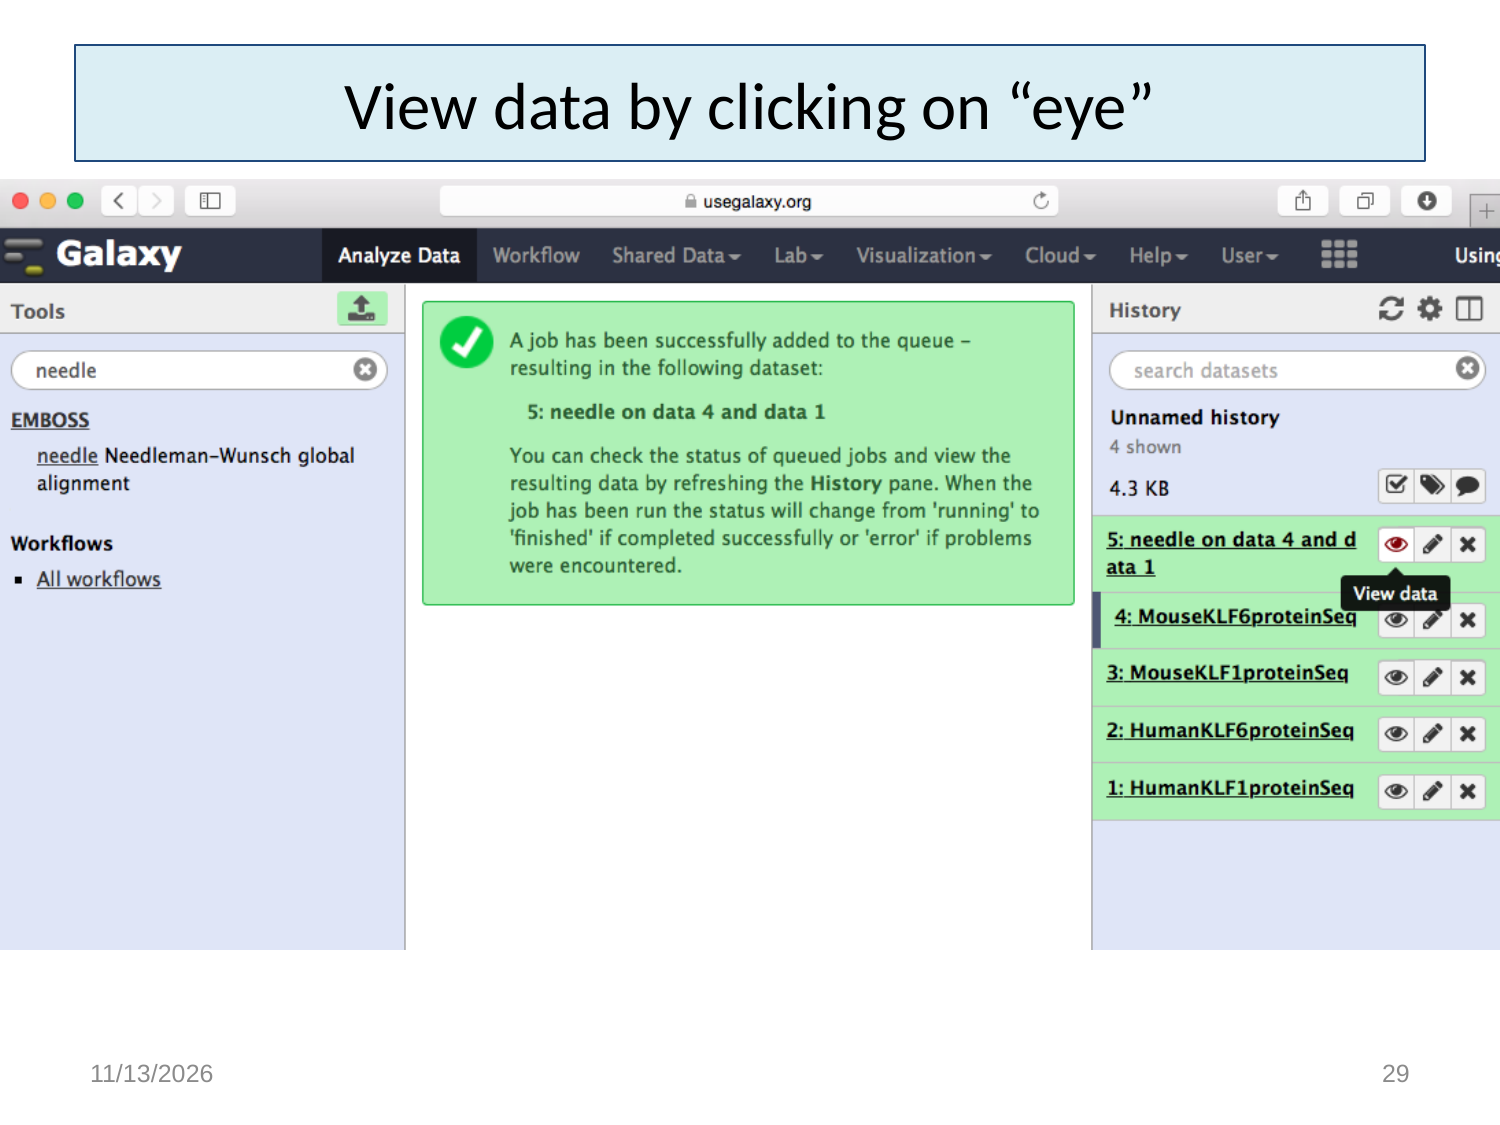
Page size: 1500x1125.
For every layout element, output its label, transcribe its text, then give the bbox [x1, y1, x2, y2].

picture [0, 179, 1500, 951]
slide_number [75, 1042, 425, 1103]
title View data by clicking on “eye” [74, 44, 1426, 162]
slide_number 29 [1074, 1042, 1425, 1103]
